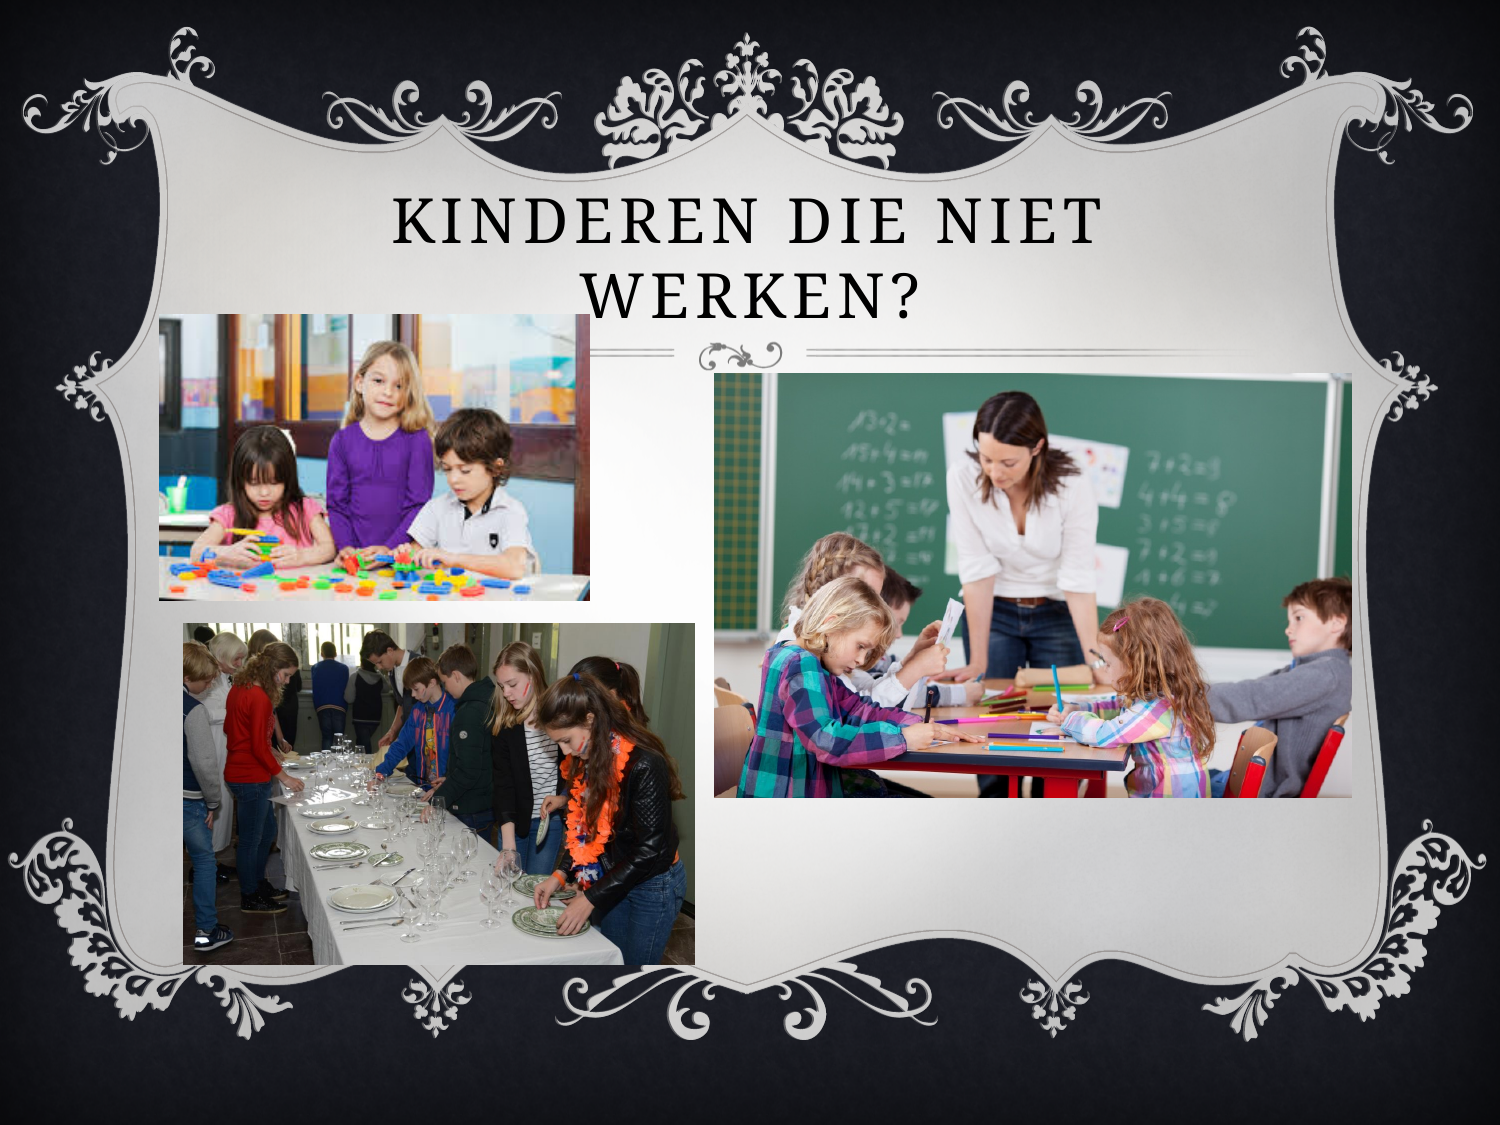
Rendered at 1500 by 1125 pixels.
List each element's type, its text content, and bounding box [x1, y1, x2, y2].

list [159, 314, 590, 601]
title Kinderen die niet werken? [225, 172, 1275, 338]
picture [0, 0, 1500, 265]
picture [0, 373, 1500, 1125]
